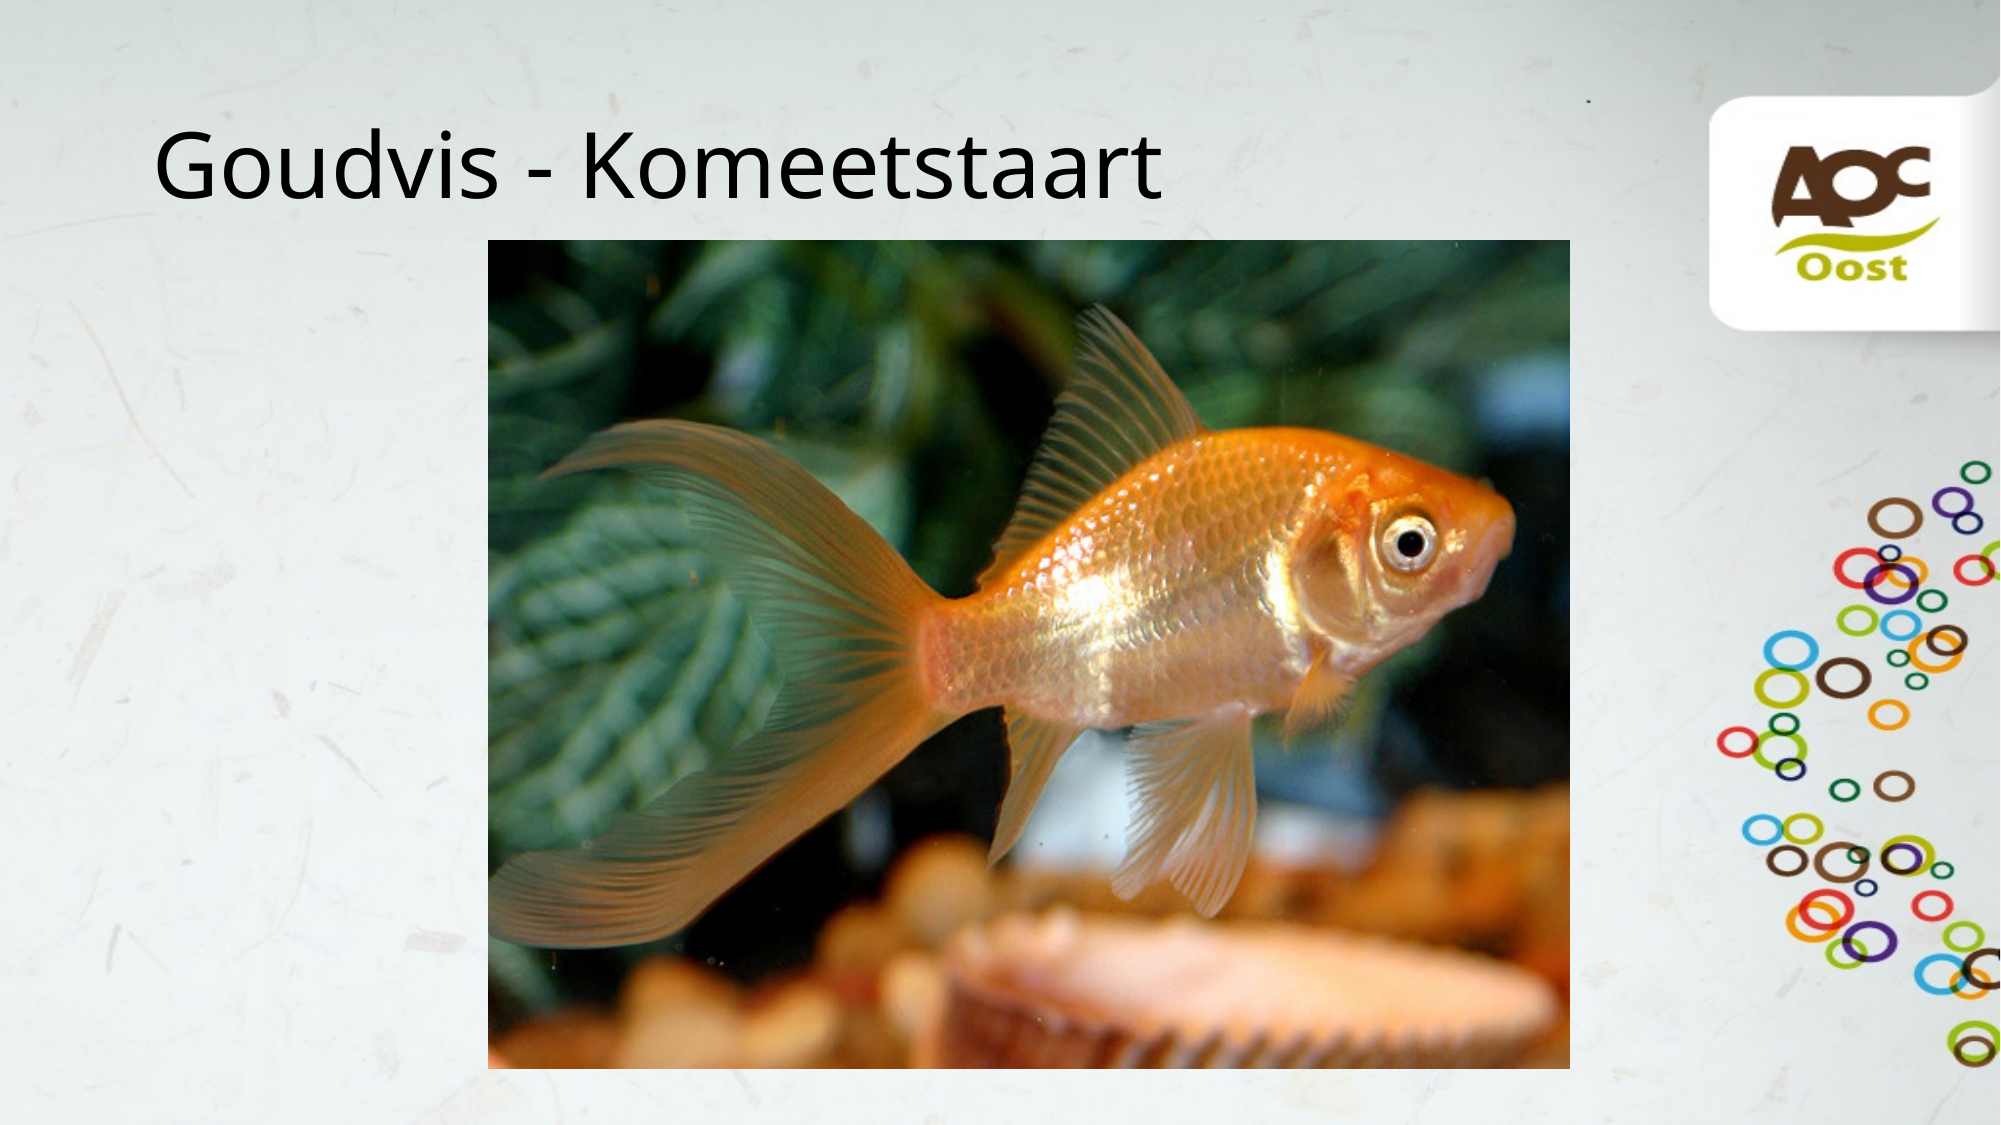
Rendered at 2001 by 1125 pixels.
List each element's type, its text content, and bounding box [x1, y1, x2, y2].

picture [0, 0, 2001, 1125]
title Goudvis - Komeetstaart [137, 59, 1863, 278]
